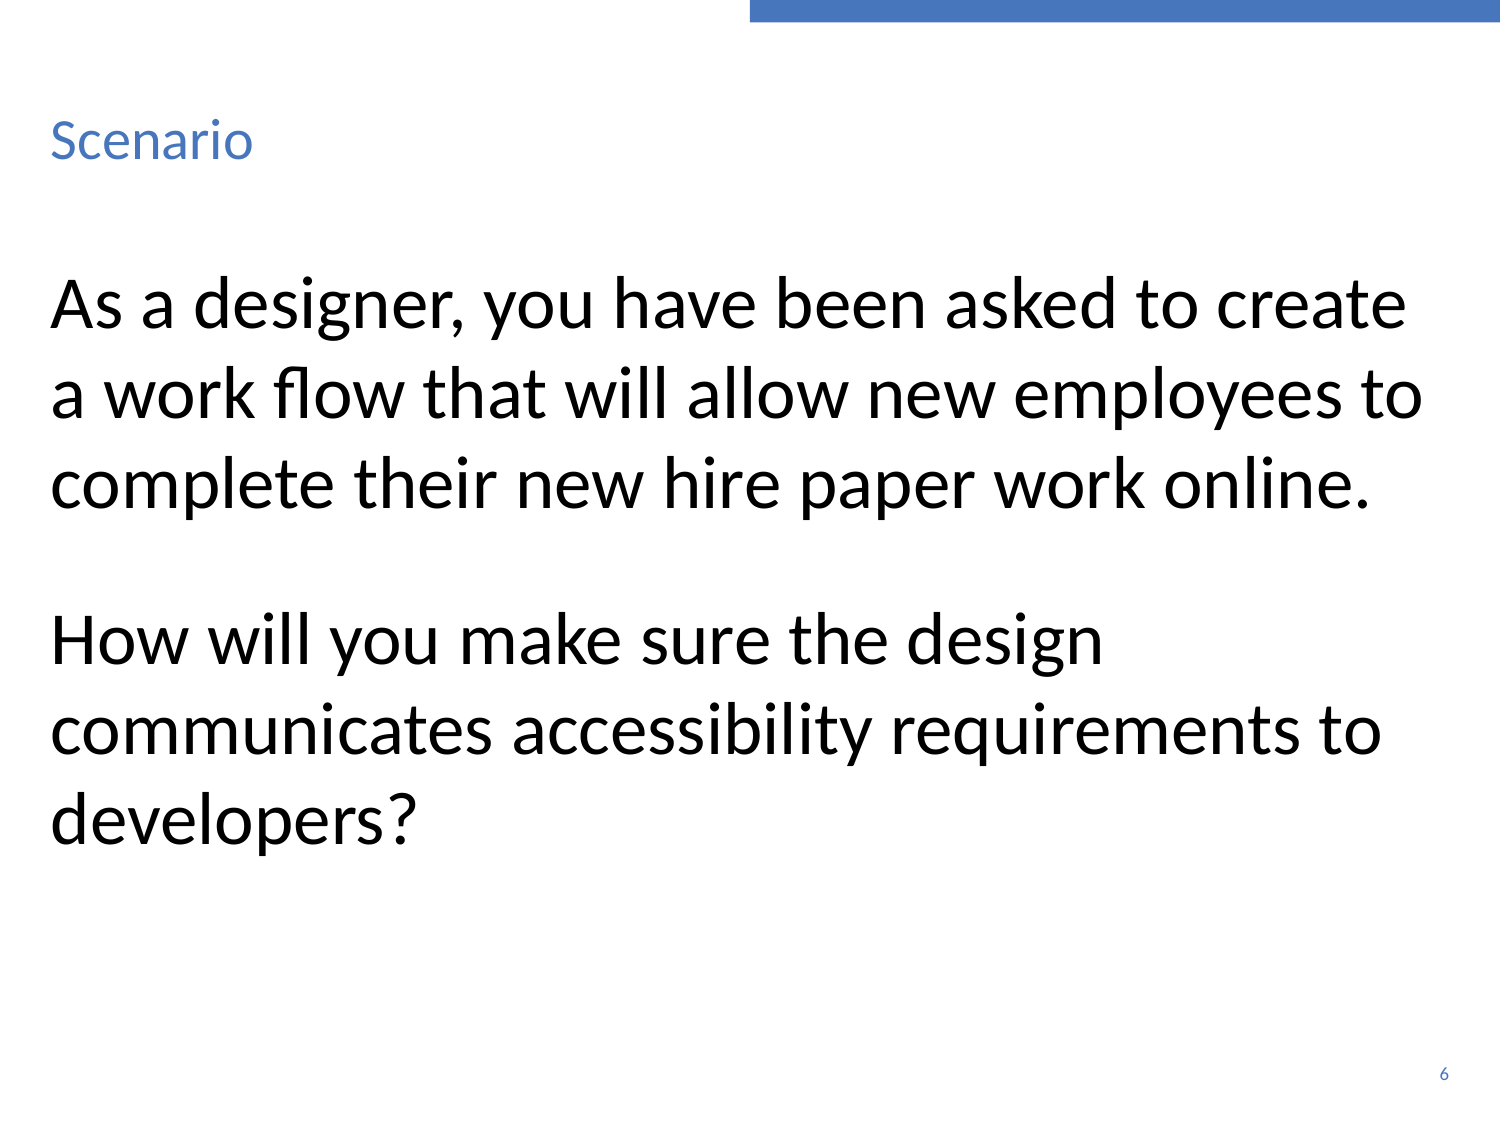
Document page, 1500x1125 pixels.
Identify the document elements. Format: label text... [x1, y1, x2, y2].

title Scenario [50, 46, 1450, 173]
list As a designer, you have been asked to create a work flow that will allow new employees to complete their new hire paper work online. How will you make sure the design communicates accessibility requirements to developers? [50, 253, 1449, 1021]
